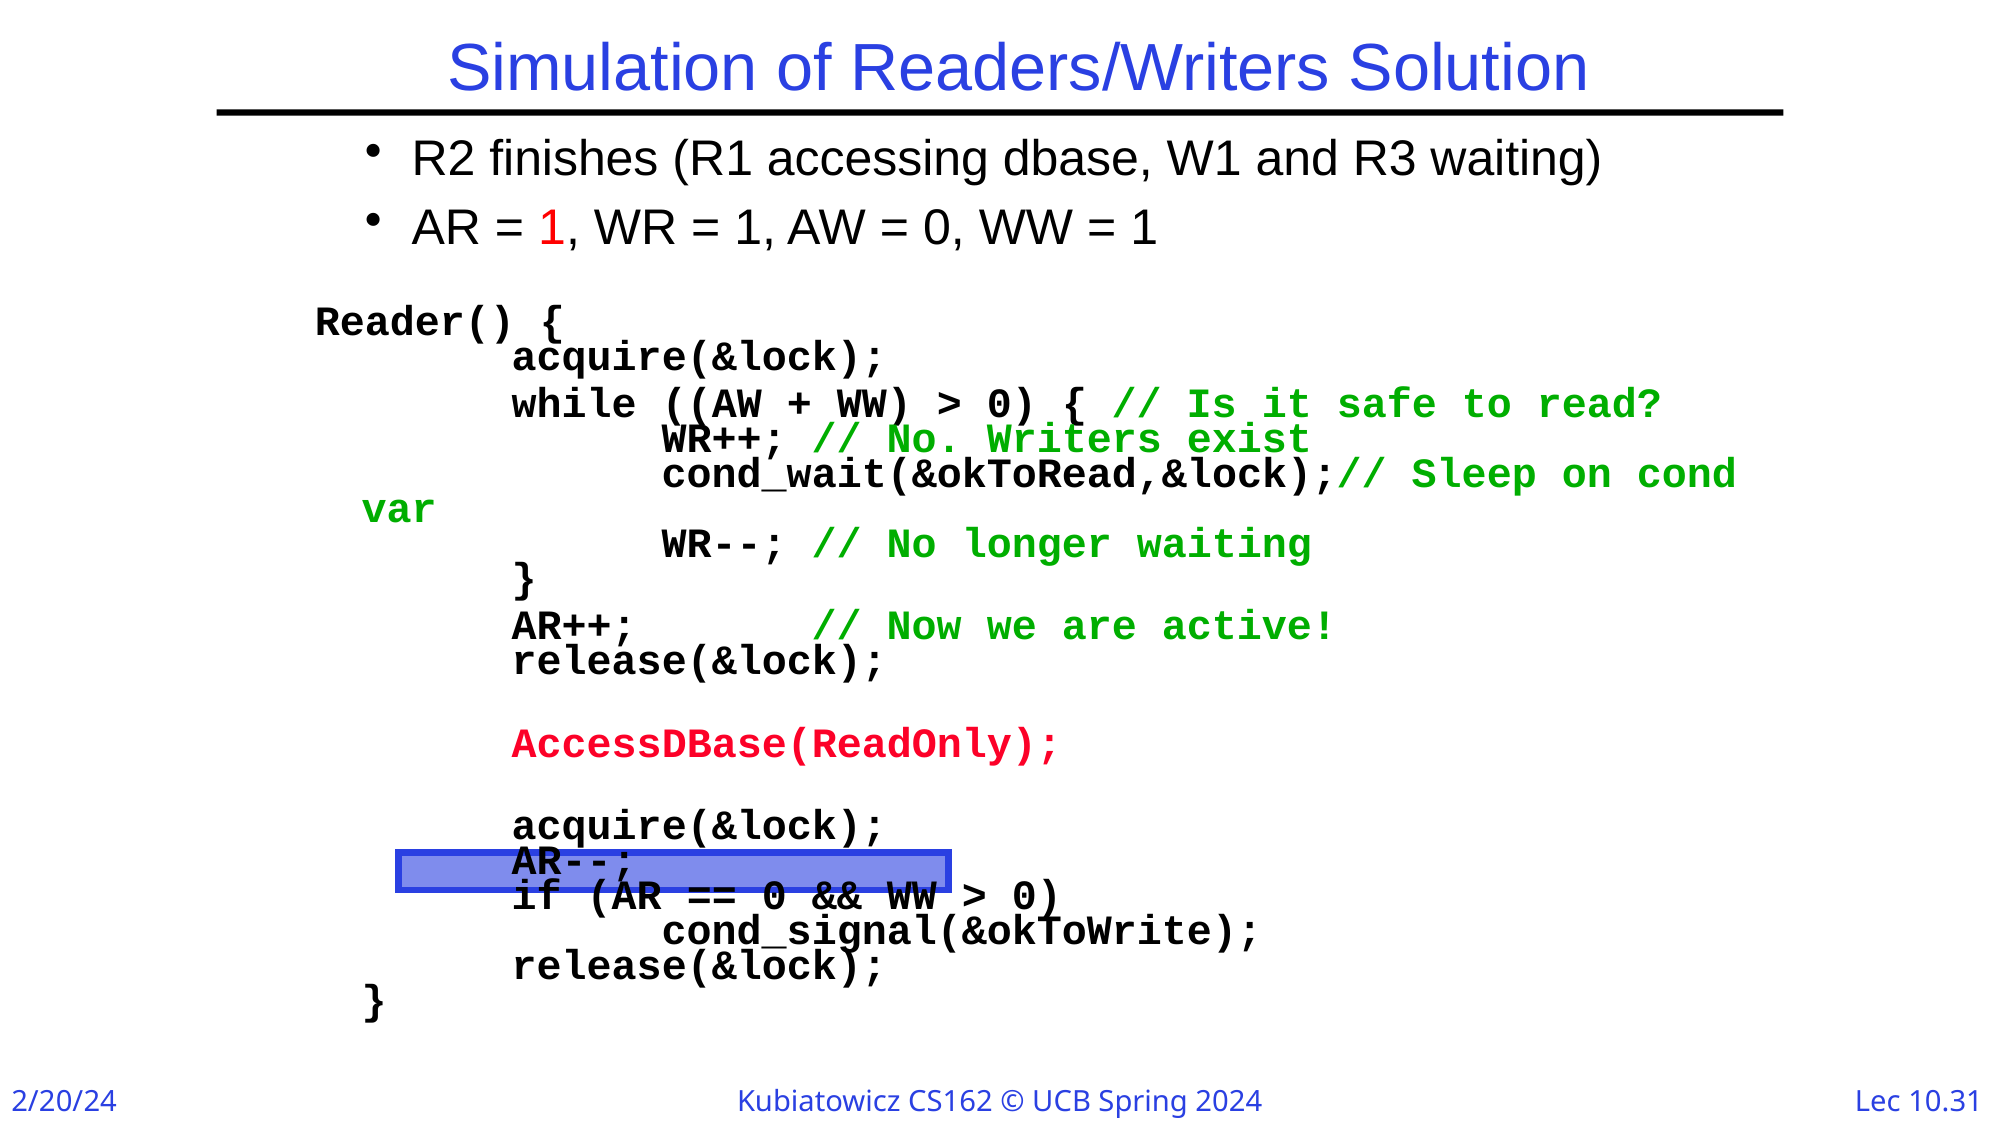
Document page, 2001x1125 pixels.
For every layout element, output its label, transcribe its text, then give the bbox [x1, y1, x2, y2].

title Simulation of Readers/Writers Solution [337, 24, 1700, 113]
text_box Reader() { acquire(&lock); while ((AW + WW) > 0) { // Is it safe to read? WR++; // No. Writers exist cond_wait(&okToRead,&lock);// Sleep on cond var WR--; // No longer waiting } AR++; // Now we are active! release(&lock); AccessDBase(ReadOnly); acquire(&lock); AR--; if (AR == 0 && WW > 0) cond_signal(&okToWrite); release(&lock); } [299, 299, 1788, 1013]
list R2 finishes (R1 accessing dbase, W1 and R3 waiting) AR = 1, WR = 1, AW = 0, WW = 1 [350, 125, 1650, 299]
